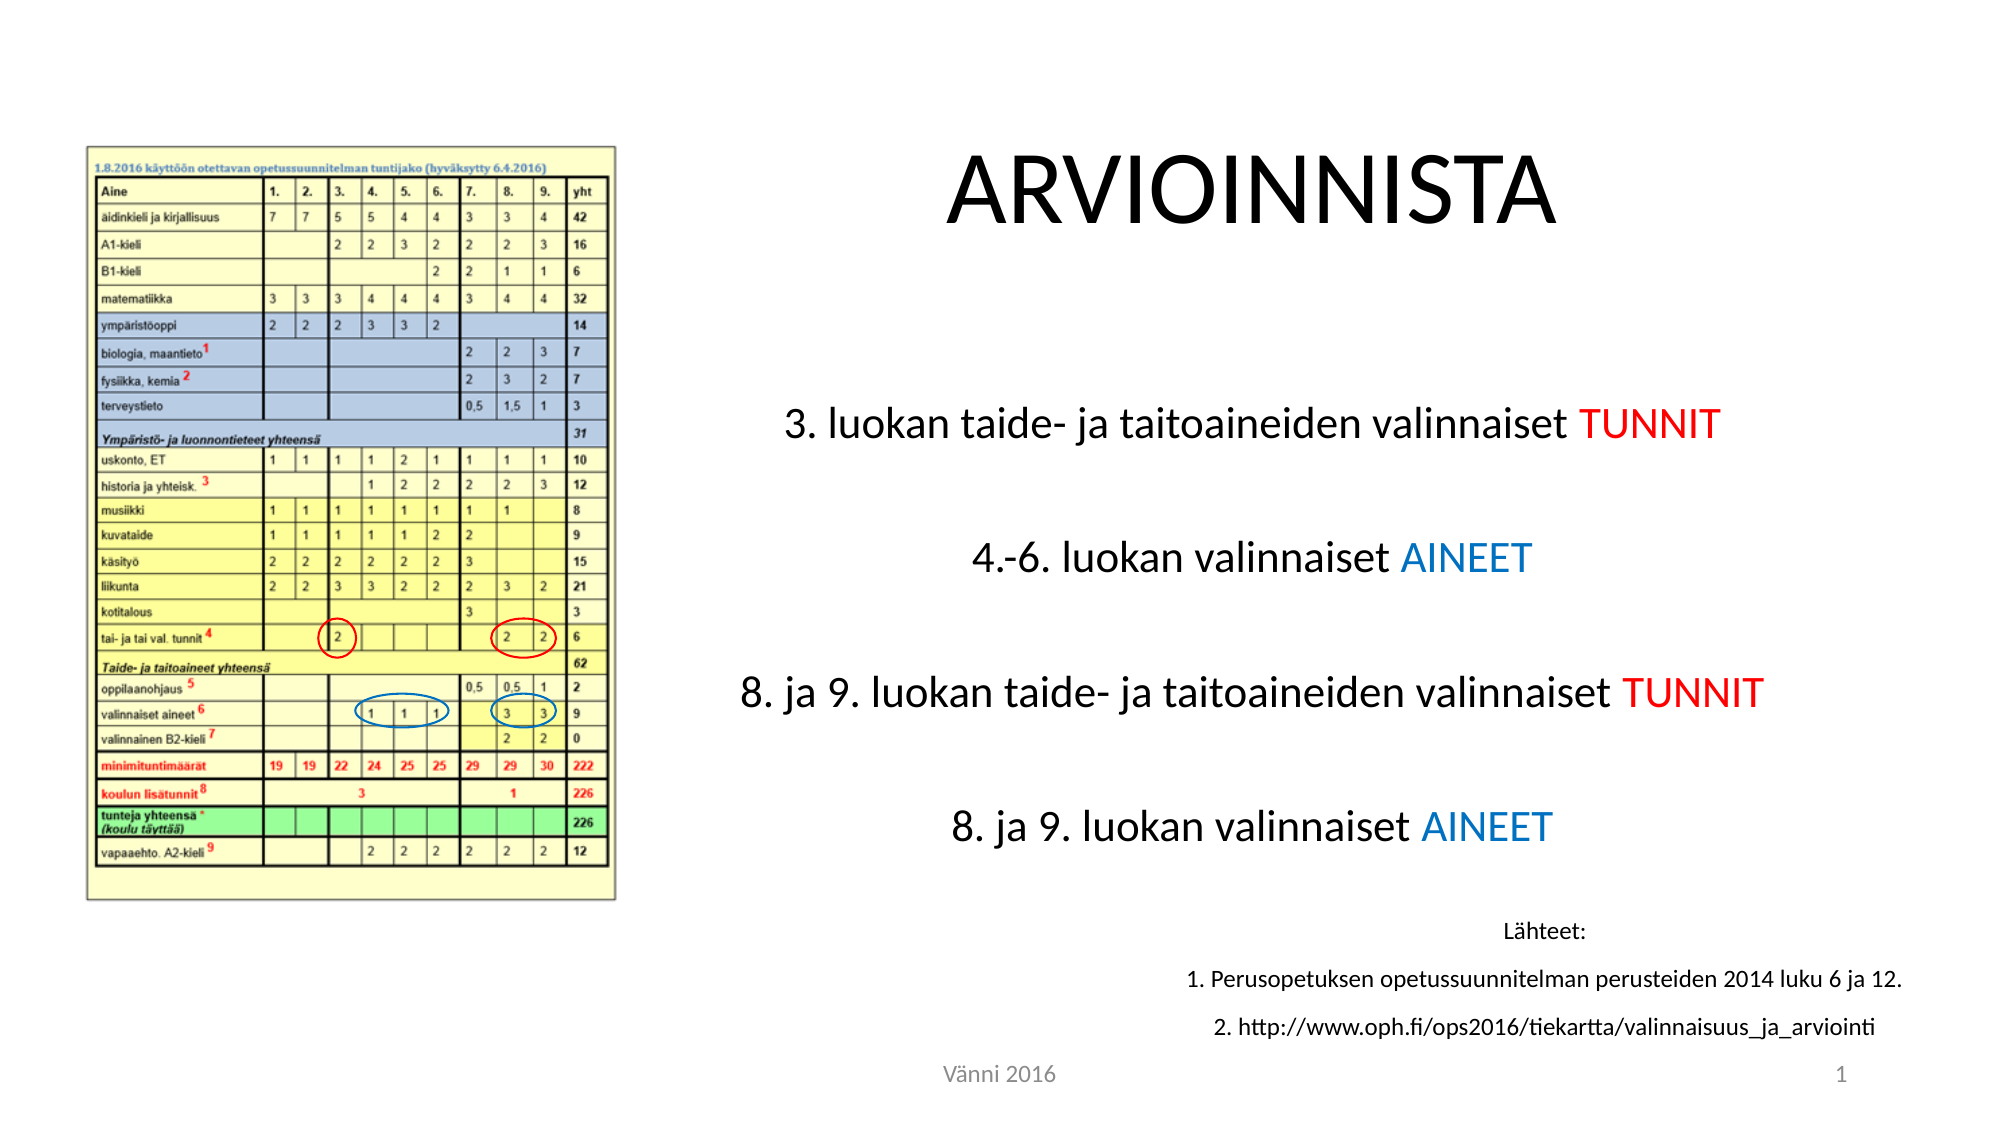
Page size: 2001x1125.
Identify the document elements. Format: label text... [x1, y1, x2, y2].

picture [71, 138, 622, 911]
slide_number 1 [1412, 1042, 1863, 1103]
footer Vänni 2016 [662, 1042, 1338, 1103]
subtitle ARVIOINNISTA 3. luokan taide- ja taitoaineiden valinnaiset TUNNIT 4.-6. luokan valinnaiset AINEET 8. ja 9. luokan taide- ja taitoaineiden valinnaiset TUNNIT 8. ja 9. luokan valinnaiset AINEET [639, 125, 1865, 865]
text_box Lähteet: 1. Perusopetuksen opetussuunnitelman perusteiden 2014 luku 6 ja 12. 2. http://www.oph.fi/ops2016/tiekartta/valinnaisuus_ja_arviointi [1156, 910, 1934, 1048]
